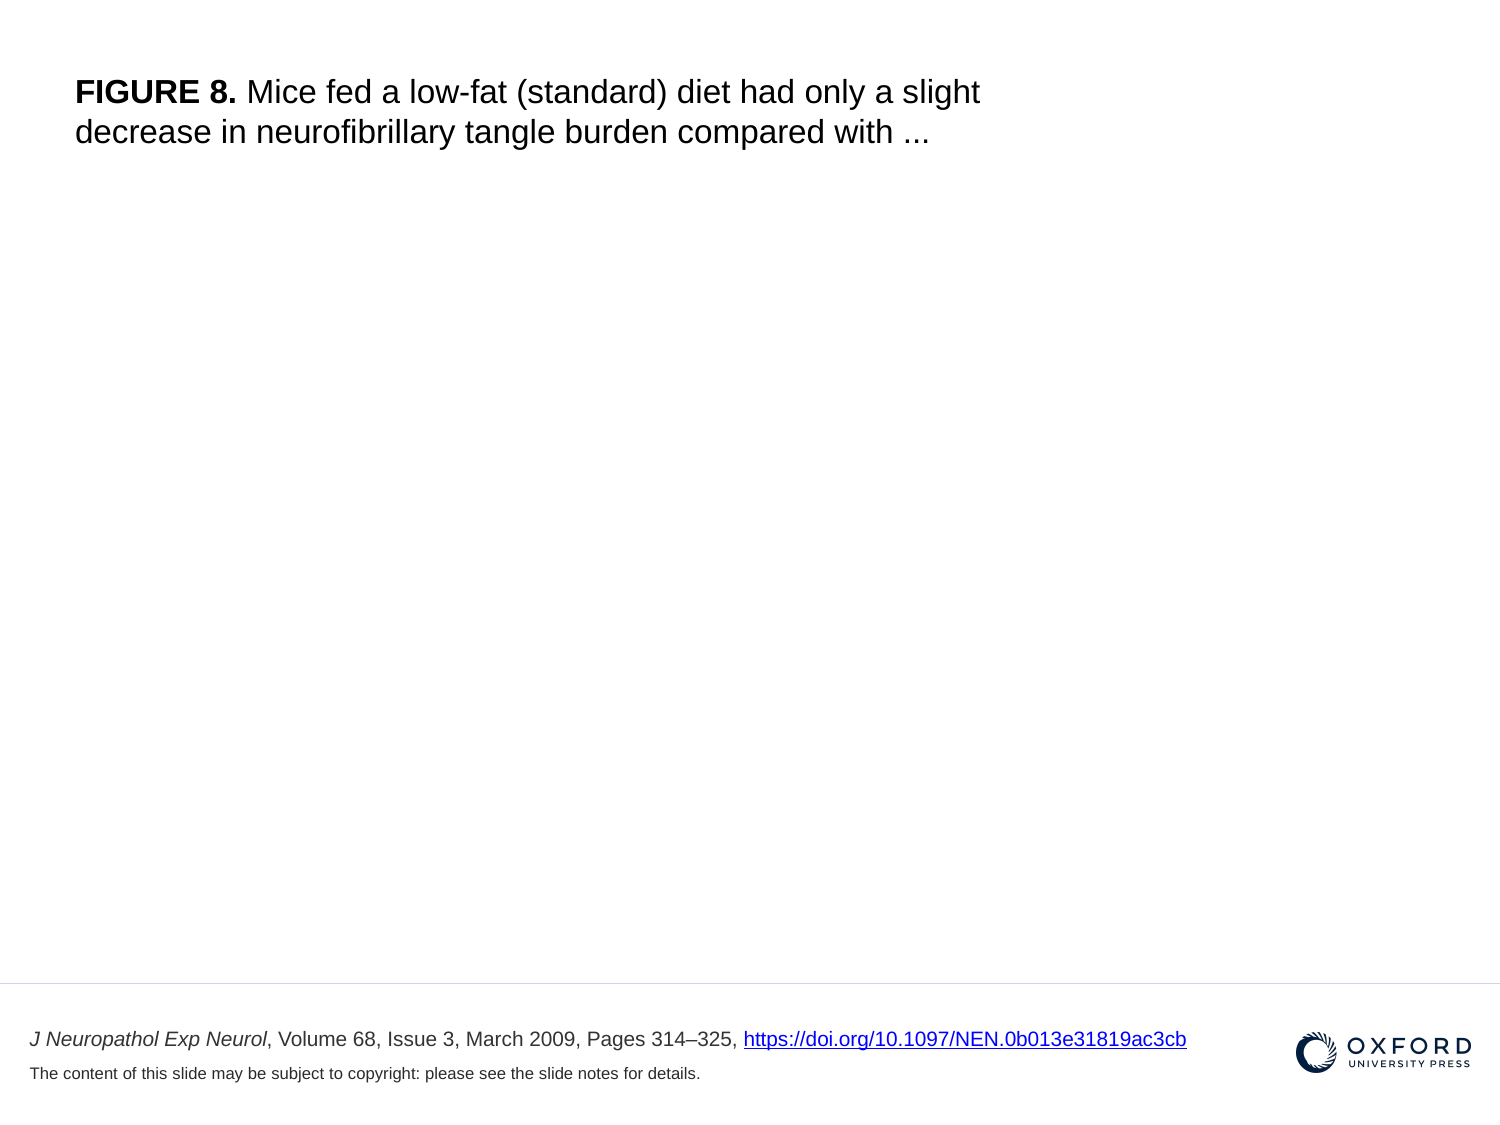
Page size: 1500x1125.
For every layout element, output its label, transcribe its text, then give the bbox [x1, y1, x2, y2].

title FIGURE 8. Mice fed a low-fat (standard) diet had only a slight decrease in neurofibrillary tangle burden compared with ... [75, 69, 1078, 171]
footer J Neuropathol Exp Neurol, Volume 68, Issue 3, March 2009, Pages 314–325, https://doi.org/10.1097/NEN.0b013e31819ac3cb The content of this slide may be subject to copyright: please see the slide notes for details. [0, 983, 1260, 1125]
picture [1296, 1032, 1471, 1073]
